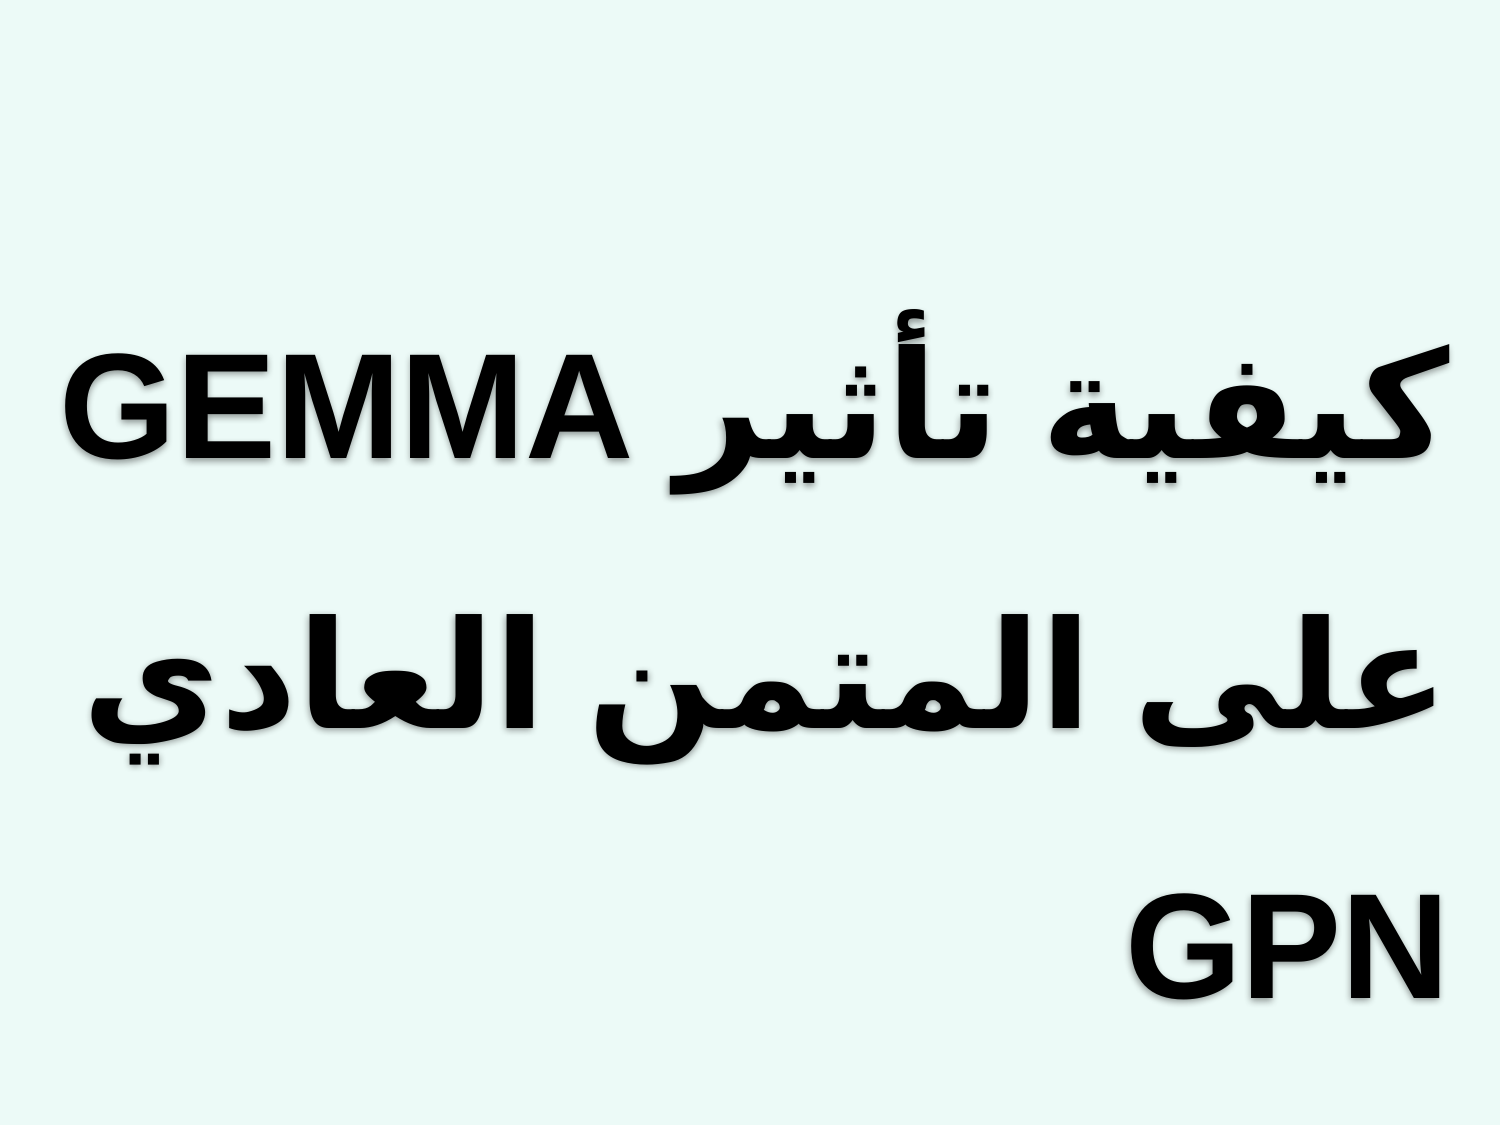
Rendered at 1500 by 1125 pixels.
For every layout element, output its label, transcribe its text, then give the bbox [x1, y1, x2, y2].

text_box كيفية تأثير GEMMA على المتمن العادي GPN [34, 210, 1466, 1036]
